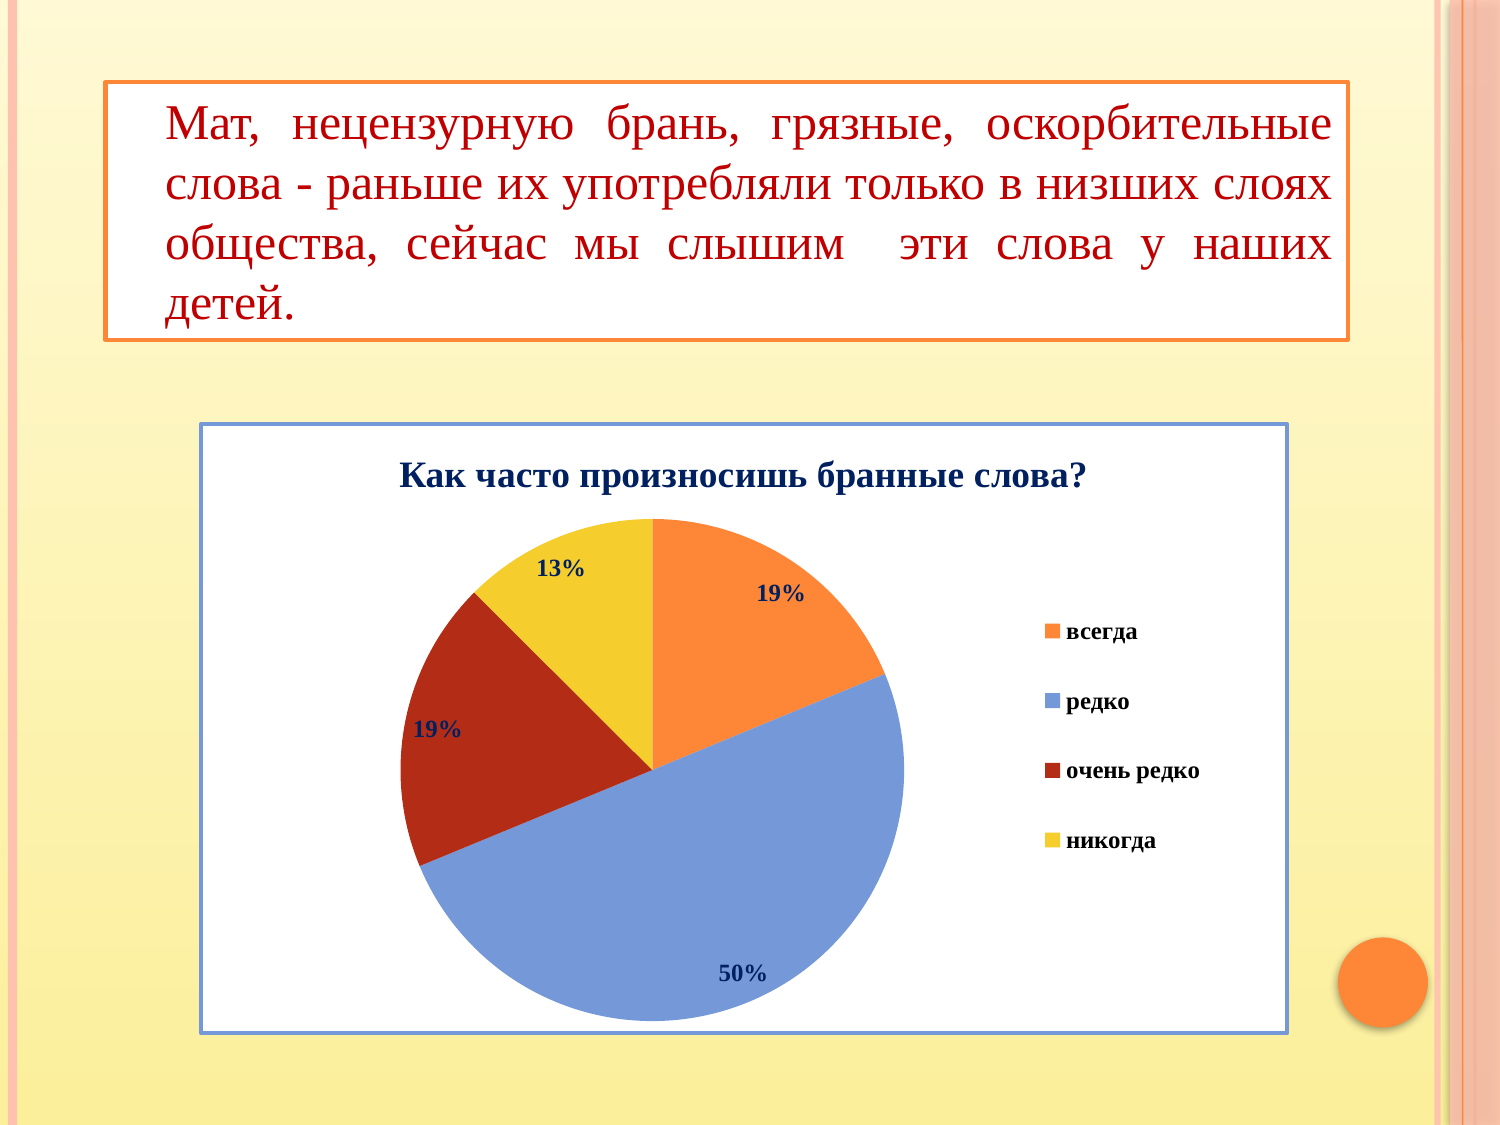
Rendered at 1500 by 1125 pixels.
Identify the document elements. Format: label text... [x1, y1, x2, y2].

list Мат, нецензурную брань, грязные, оскорбительные слова - раньше их употребляли только в низших слоях общества, сейчас мы слышим эти слова у наших детей. [103, 80, 1350, 342]
chart [198, 421, 1290, 1036]
